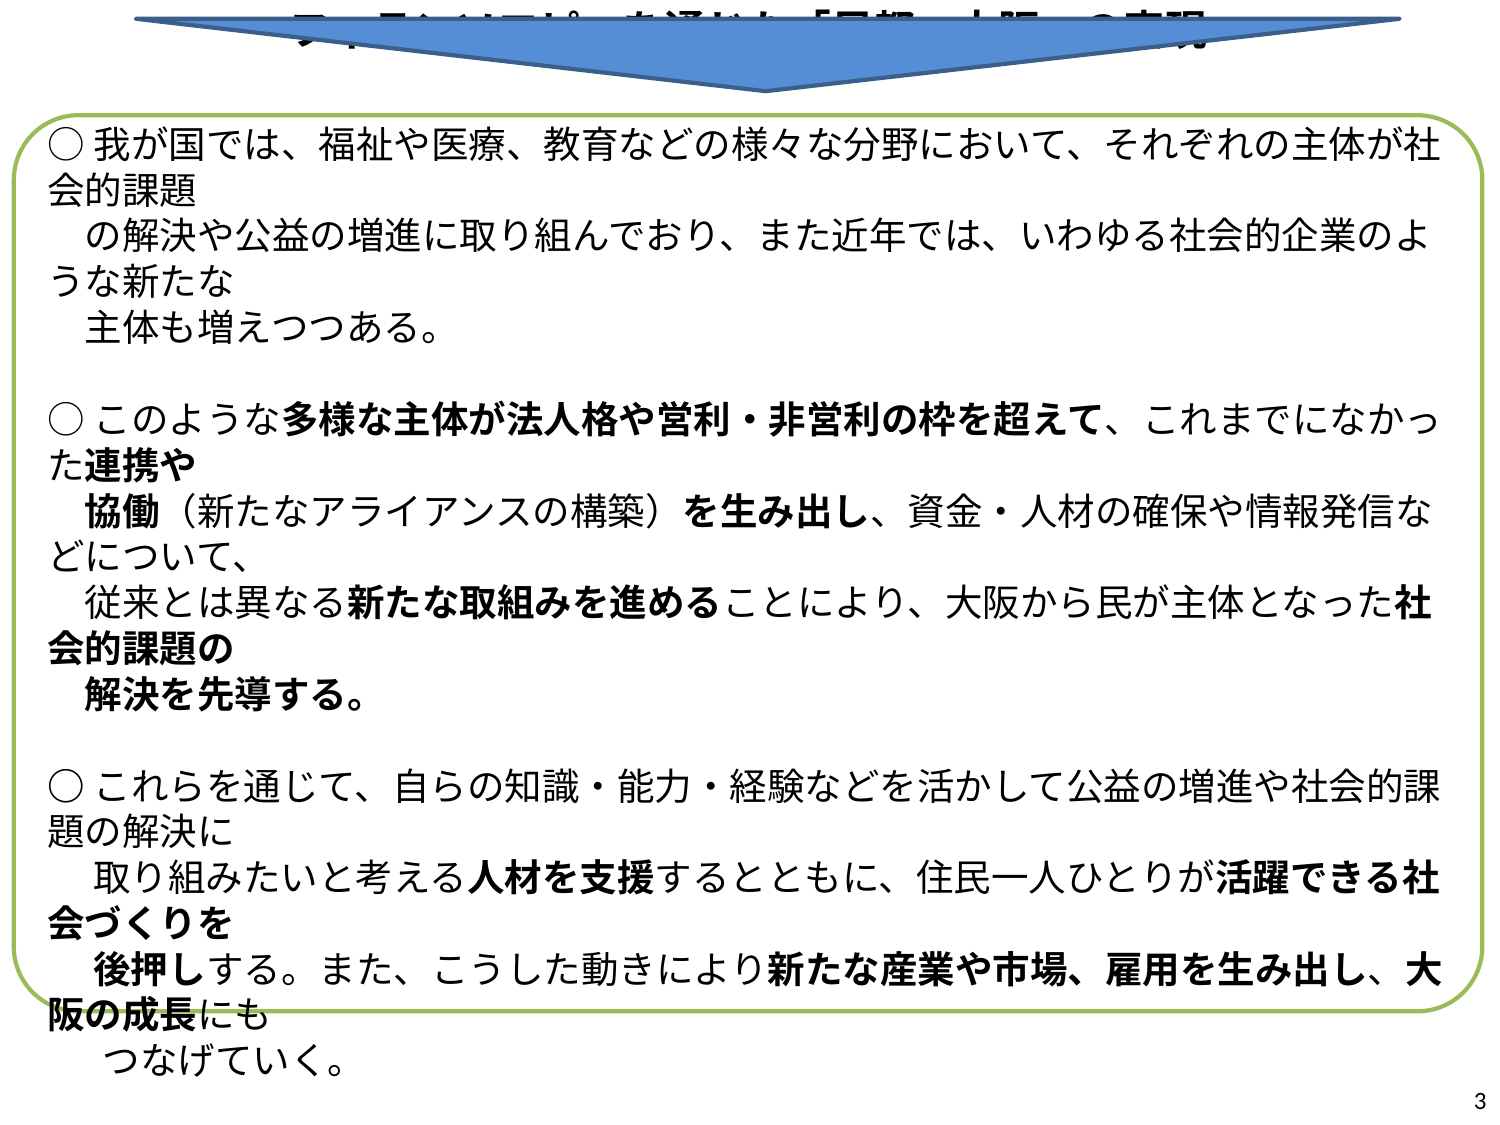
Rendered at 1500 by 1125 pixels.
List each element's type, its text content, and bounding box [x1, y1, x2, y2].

text_box 3 [1376, 1069, 1500, 1125]
text_box [133, 16, 1402, 94]
text_box フィランソロピーを通じた「民都・大阪」の実現 ○我が国では、福祉や医療、教育などの様々な分野において、それぞれの主体が社会的課題 の解決や公益の増進に取り組んでおり、また近年では、いわゆる社会的企業のような新たな 主体も増えつつある。 ○このような多様な主体が法人格や営利・非営利の枠を超えて、これまでになかった連携や 協働（新たなアライアンスの構築）を生み出し、資金・人材の確保や情報発信などについて、 従来とは異なる新たな取組みを進めることにより、大阪から民が主体となった社会的課題の 解決を先導する。 ○これらを通じて、自らの知識・能力・経験などを活かして公益の増進や社会的課題の解決に 取り組みたいと考える人材を支援するとともに、住民一人ひとりが活躍できる社会づくりを 後押しする。また、こうした動きにより新たな産業や市場、雇用を生み出し、大阪の成長にも つなげていく。 [11, 113, 1485, 1014]
